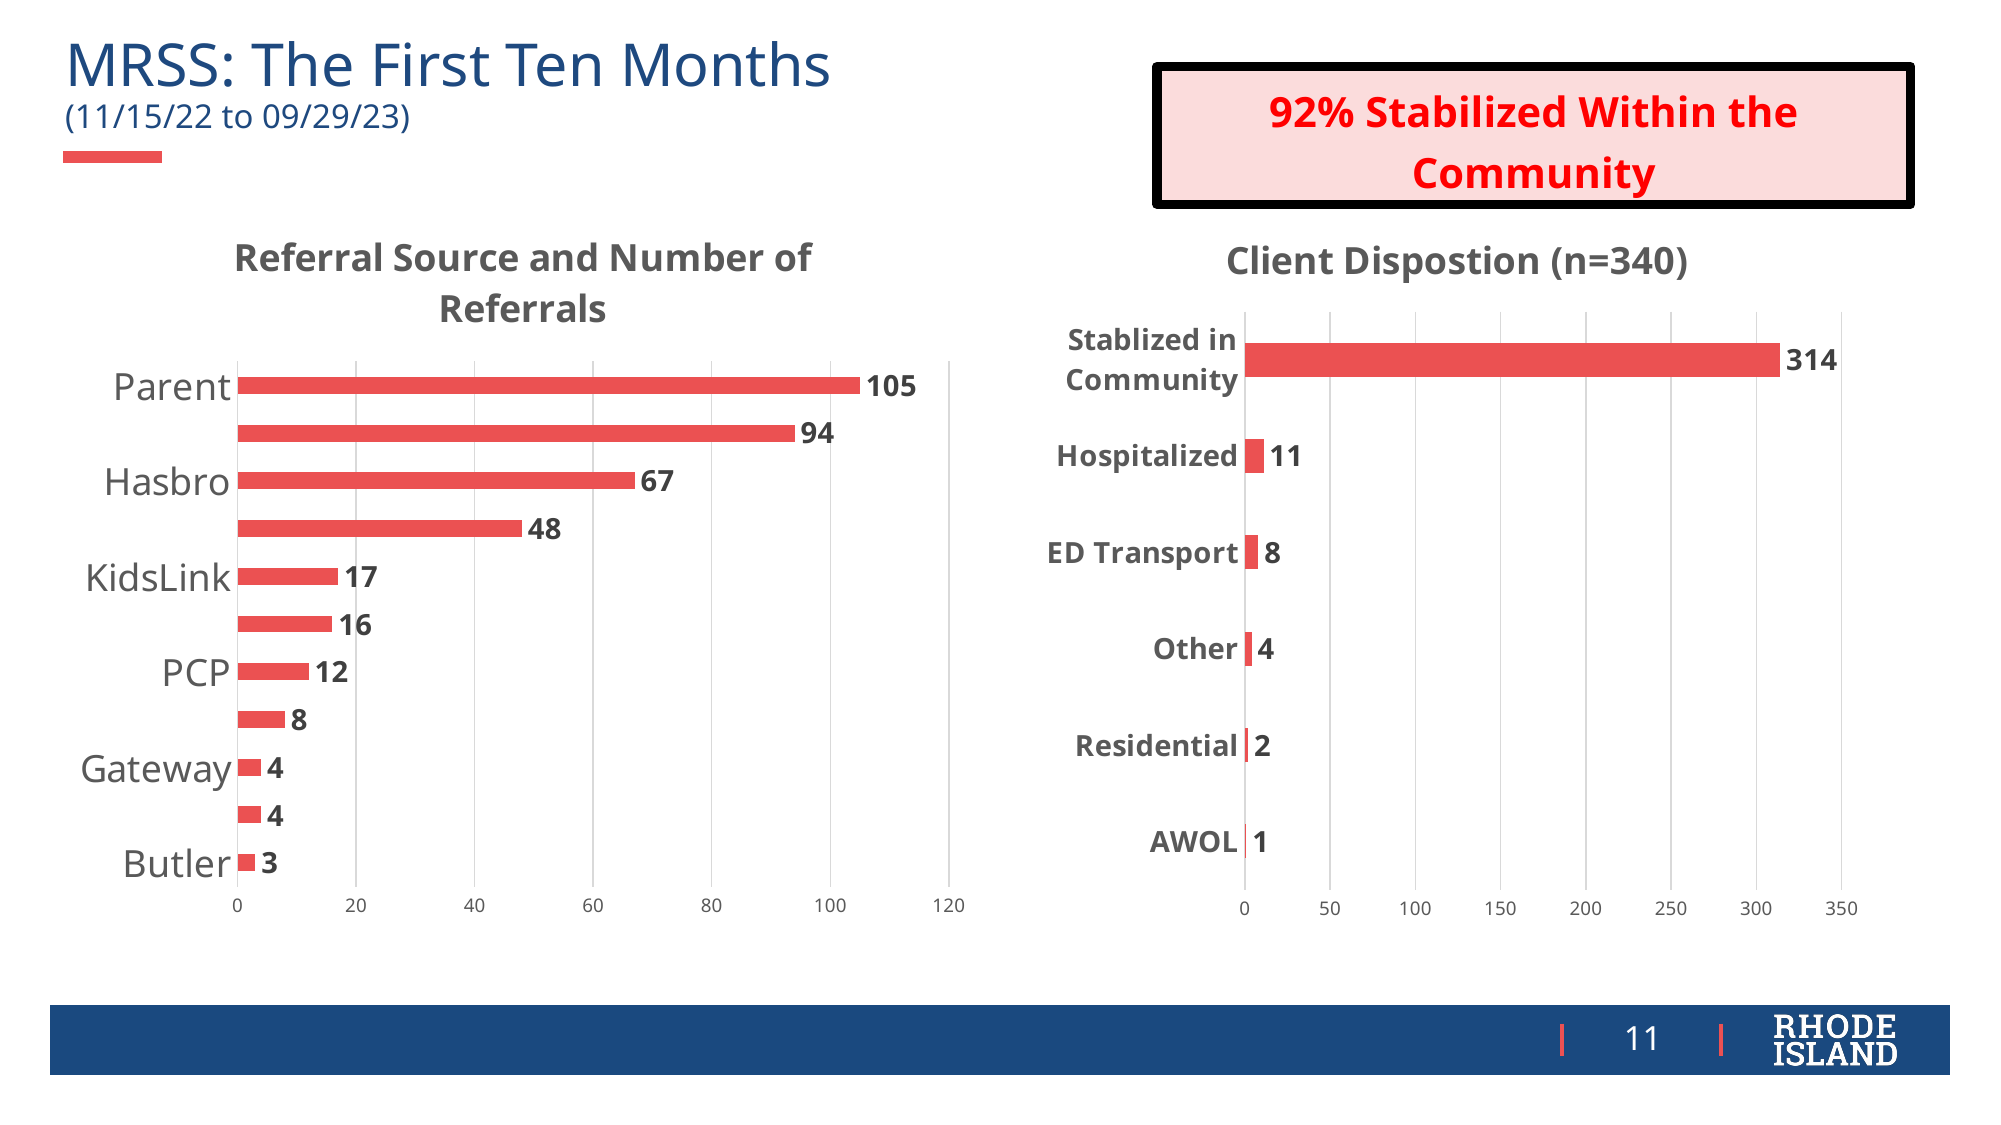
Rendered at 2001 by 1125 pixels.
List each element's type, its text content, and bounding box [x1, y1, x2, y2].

chart [61, 196, 984, 934]
text_box 92% Stabilized Within the Community [1157, 66, 1911, 205]
picture [1774, 1014, 1897, 1066]
chart [1039, 199, 1875, 937]
text_box [38, 163, 1939, 962]
title MRSS: The First Ten Months (11/15/22 to 09/29/23) [50, 28, 1927, 144]
slide_number 11 [1594, 1012, 1691, 1068]
